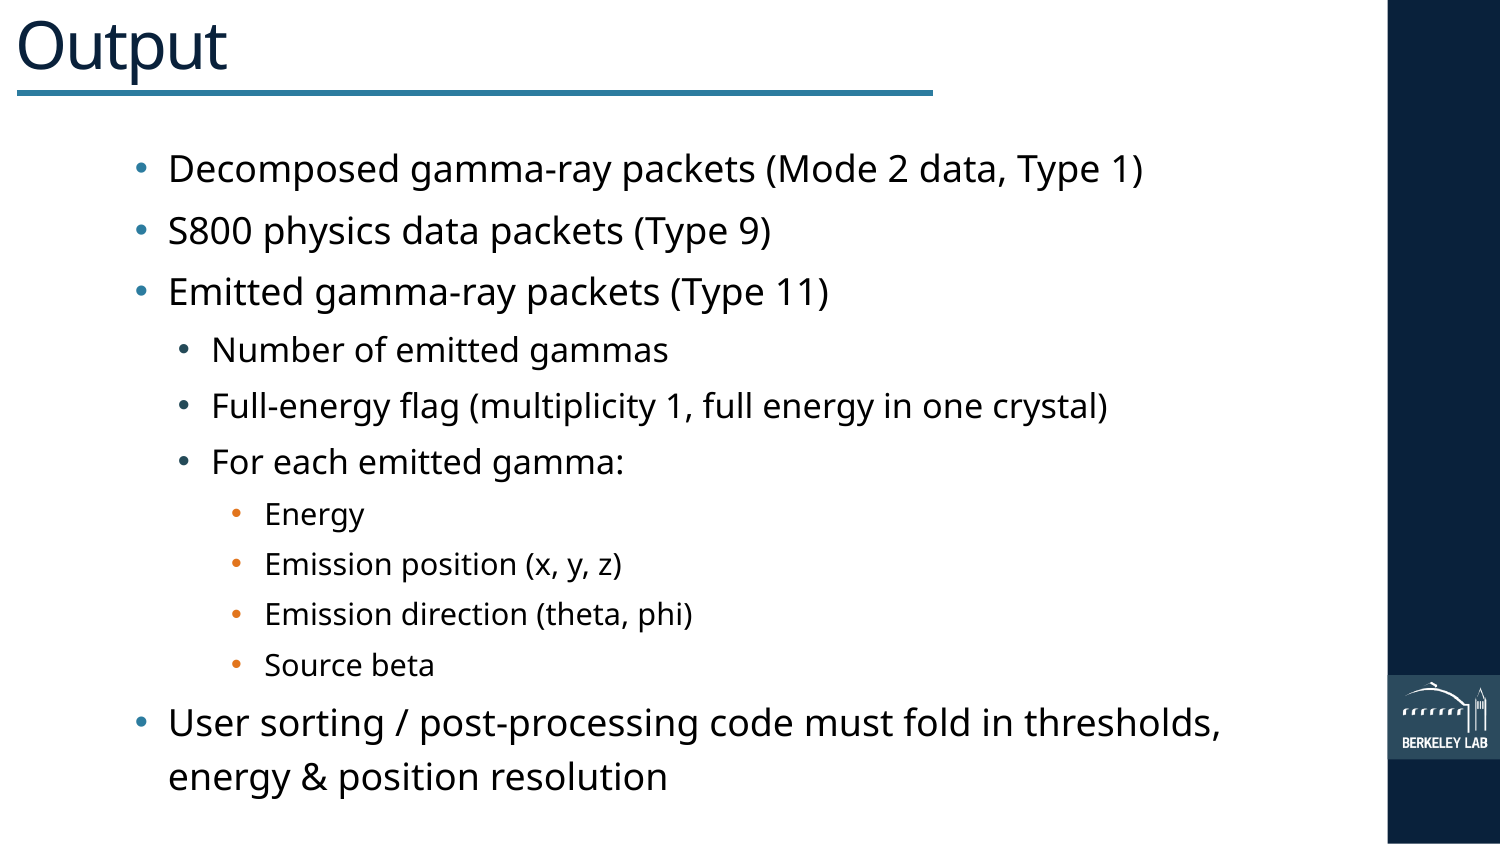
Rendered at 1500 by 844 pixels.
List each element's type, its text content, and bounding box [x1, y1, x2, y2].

list Decomposed gamma-ray packets (Mode 2 data, Type 1) S800 physics data packets (Type 9) Emitted gamma-ray packets (Type 11) Number of emitted gammas Full-energy flag (multiplicity 1, full energy in one crystal) For each emitted gamma: Energy Emission position (x, y, z) Emission direction (theta, phi) Source beta User sorting / post-processing code must fold in thresholds, energy & position resolution [103, 128, 1327, 813]
picture [1387, 672, 1498, 758]
title Output [0, 0, 1250, 86]
